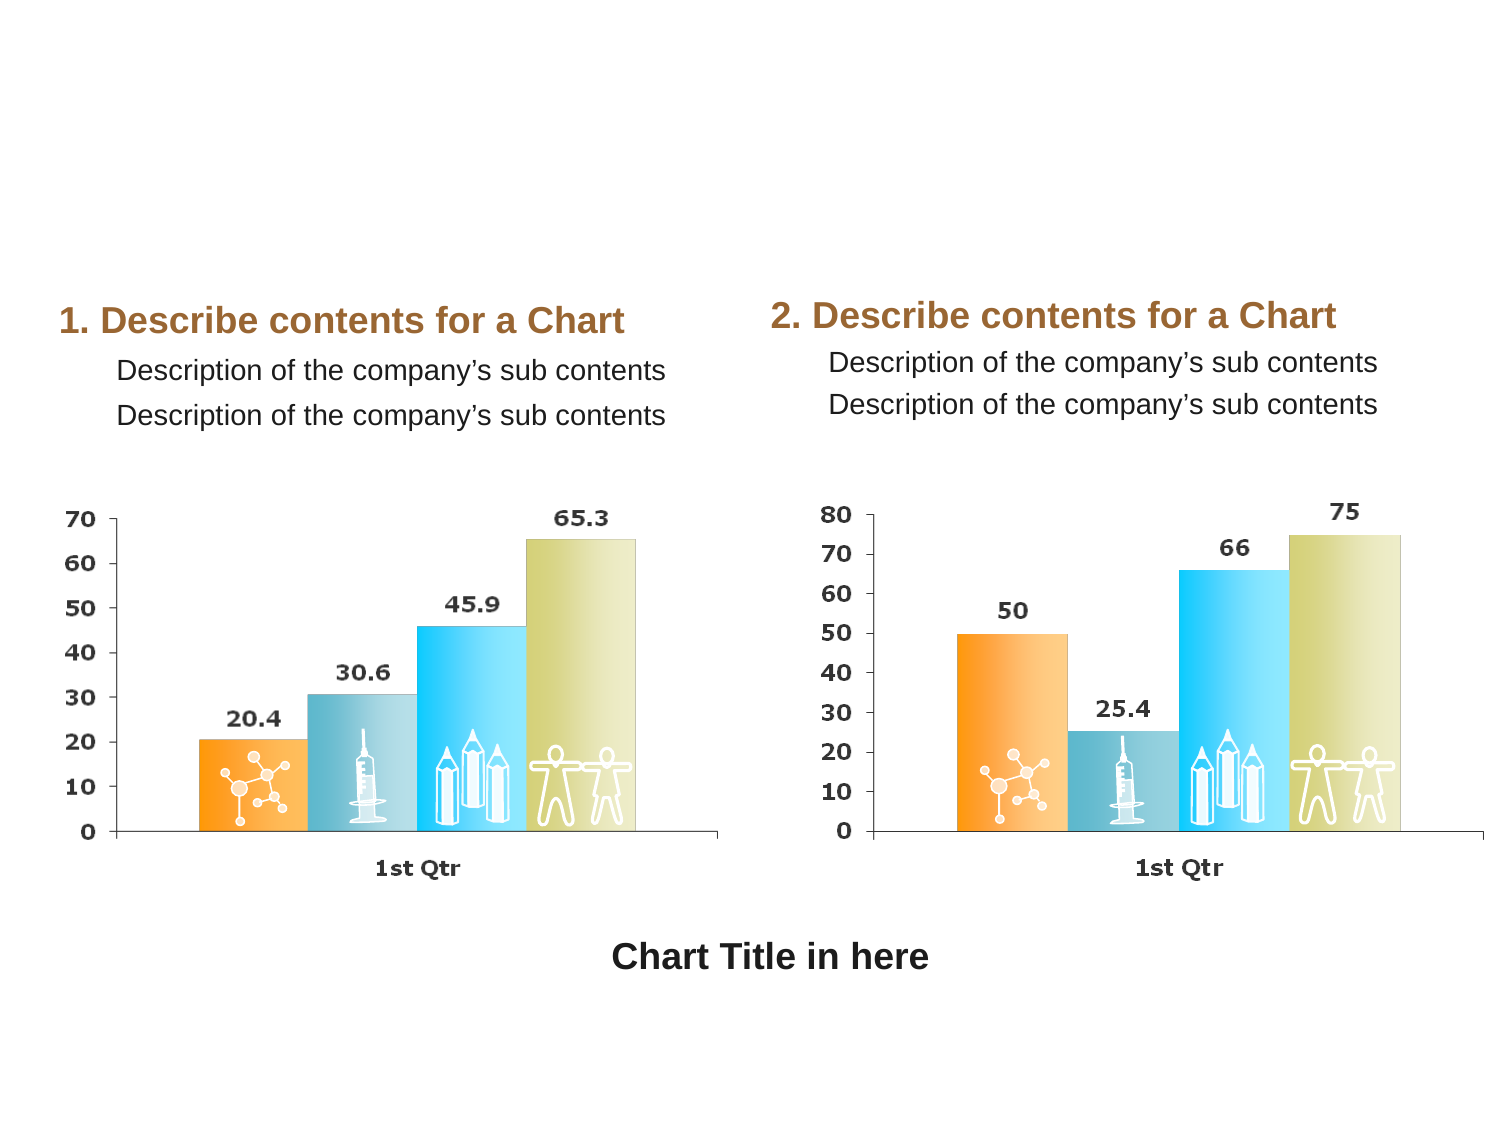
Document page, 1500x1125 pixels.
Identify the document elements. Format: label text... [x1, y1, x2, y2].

text_box 1. Describe contents for a Chart Description of the company’s sub contents Description of the company’s sub contents [43, 274, 794, 439]
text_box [980, 749, 1049, 824]
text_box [347, 728, 386, 823]
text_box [1191, 729, 1264, 825]
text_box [807, 486, 1494, 894]
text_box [221, 751, 229, 826]
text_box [51, 490, 728, 893]
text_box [1107, 735, 1144, 824]
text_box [436, 729, 509, 825]
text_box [231, 751, 290, 826]
text_box Chart Title in here [596, 924, 945, 985]
text_box 2. Describe contents for a Chart Description of the company’s sub contents Description of the company’s sub contents [755, 274, 1500, 428]
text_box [530, 746, 631, 826]
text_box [1291, 745, 1395, 824]
